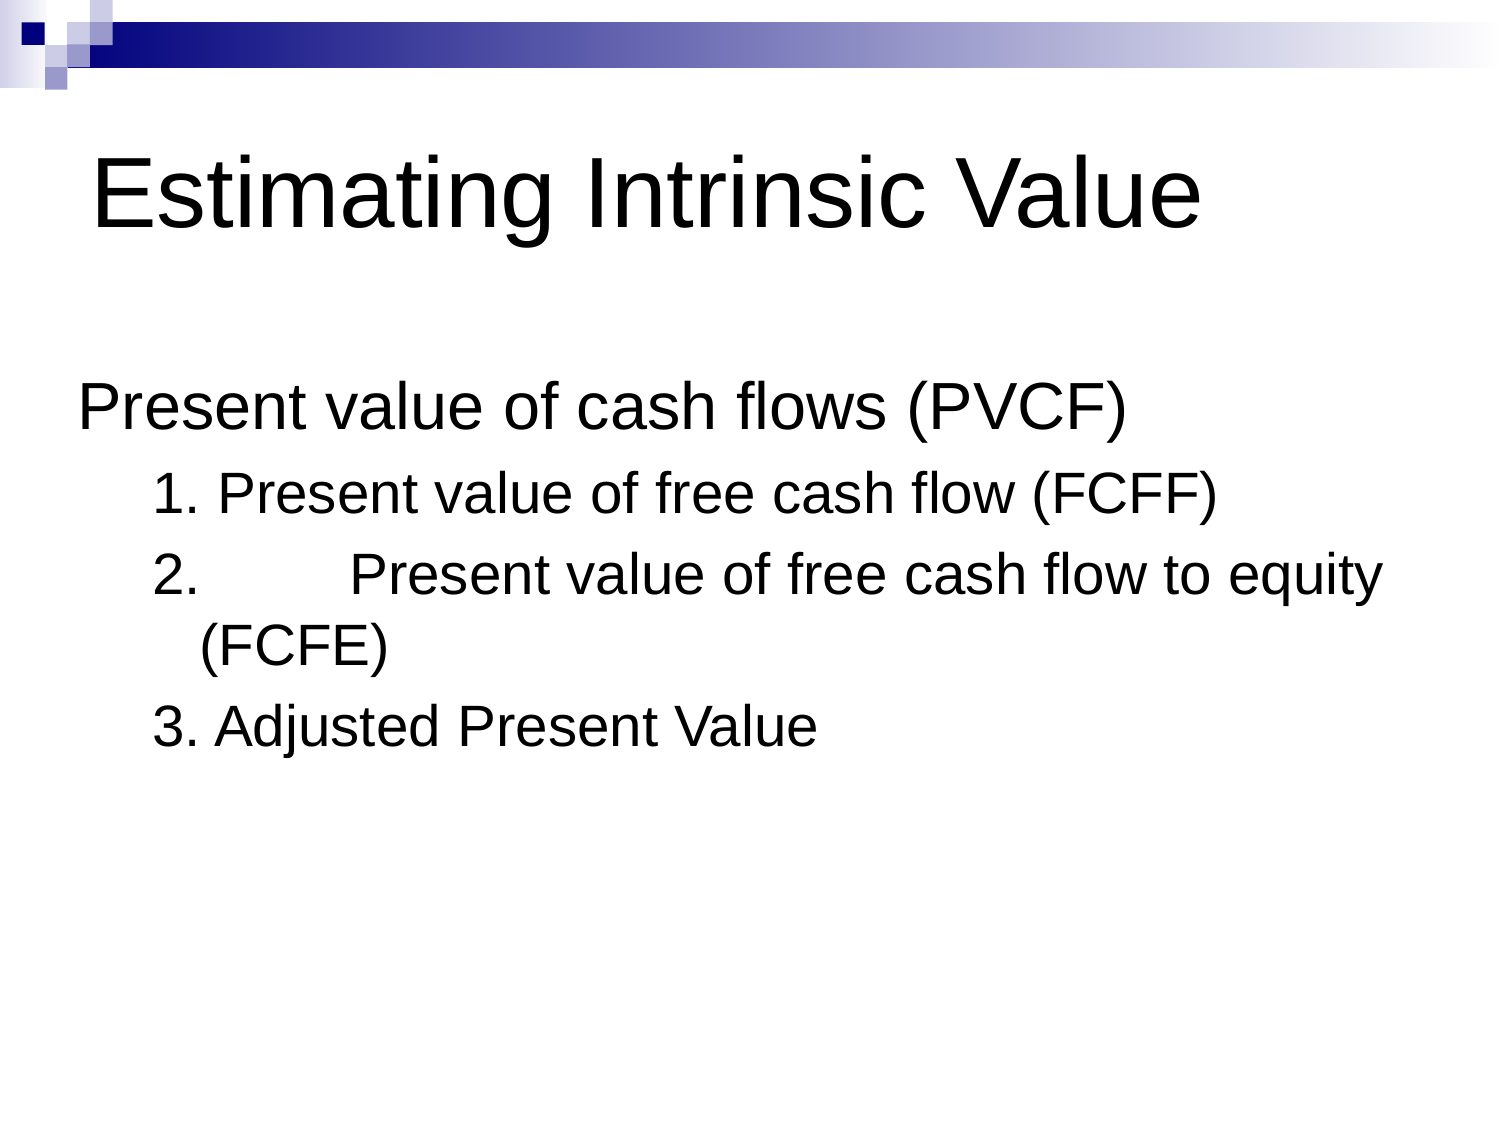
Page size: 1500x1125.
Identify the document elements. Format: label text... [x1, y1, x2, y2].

list Present value of cash flows (PVCF) 1. Present value of free cash flow (FCFF) 2. Present value of free cash flow to equity (FCFE) 3. Adjusted Present Value [62, 262, 1500, 1076]
title Estimating Intrinsic Value [74, 74, 1426, 262]
